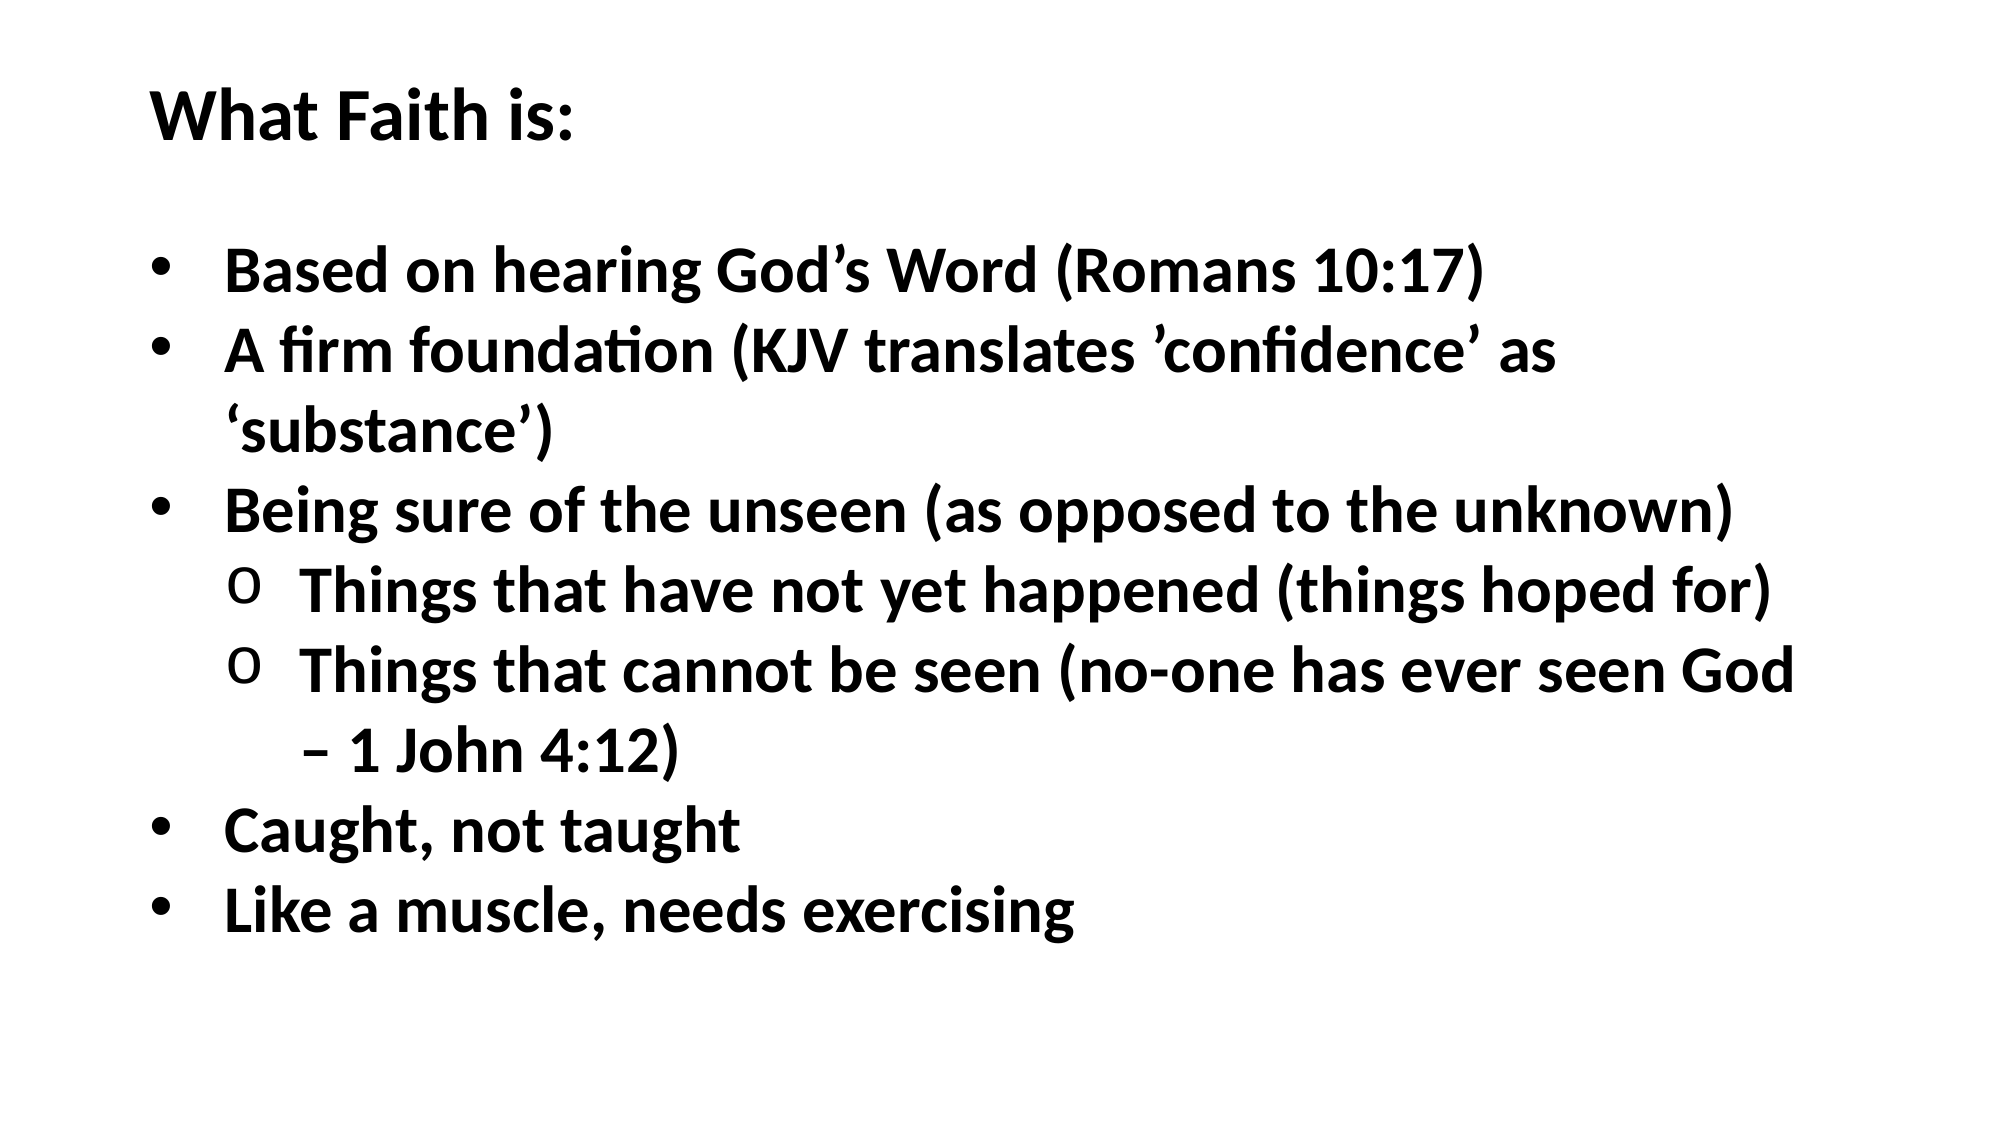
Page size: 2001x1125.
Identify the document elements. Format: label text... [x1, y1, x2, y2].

text_box What Faith is: Based on hearing God’s Word (Romans 10:17) A firm foundation (KJV translates ’confidence’ as ‘substance’) Being sure of the unseen (as opposed to the unknown) Things that have not yet happened (things hoped for) Things that cannot be seen (no-one has ever seen God – 1 John 4:12) Caught, not taught Like a muscle, needs exercising [134, 58, 1813, 953]
